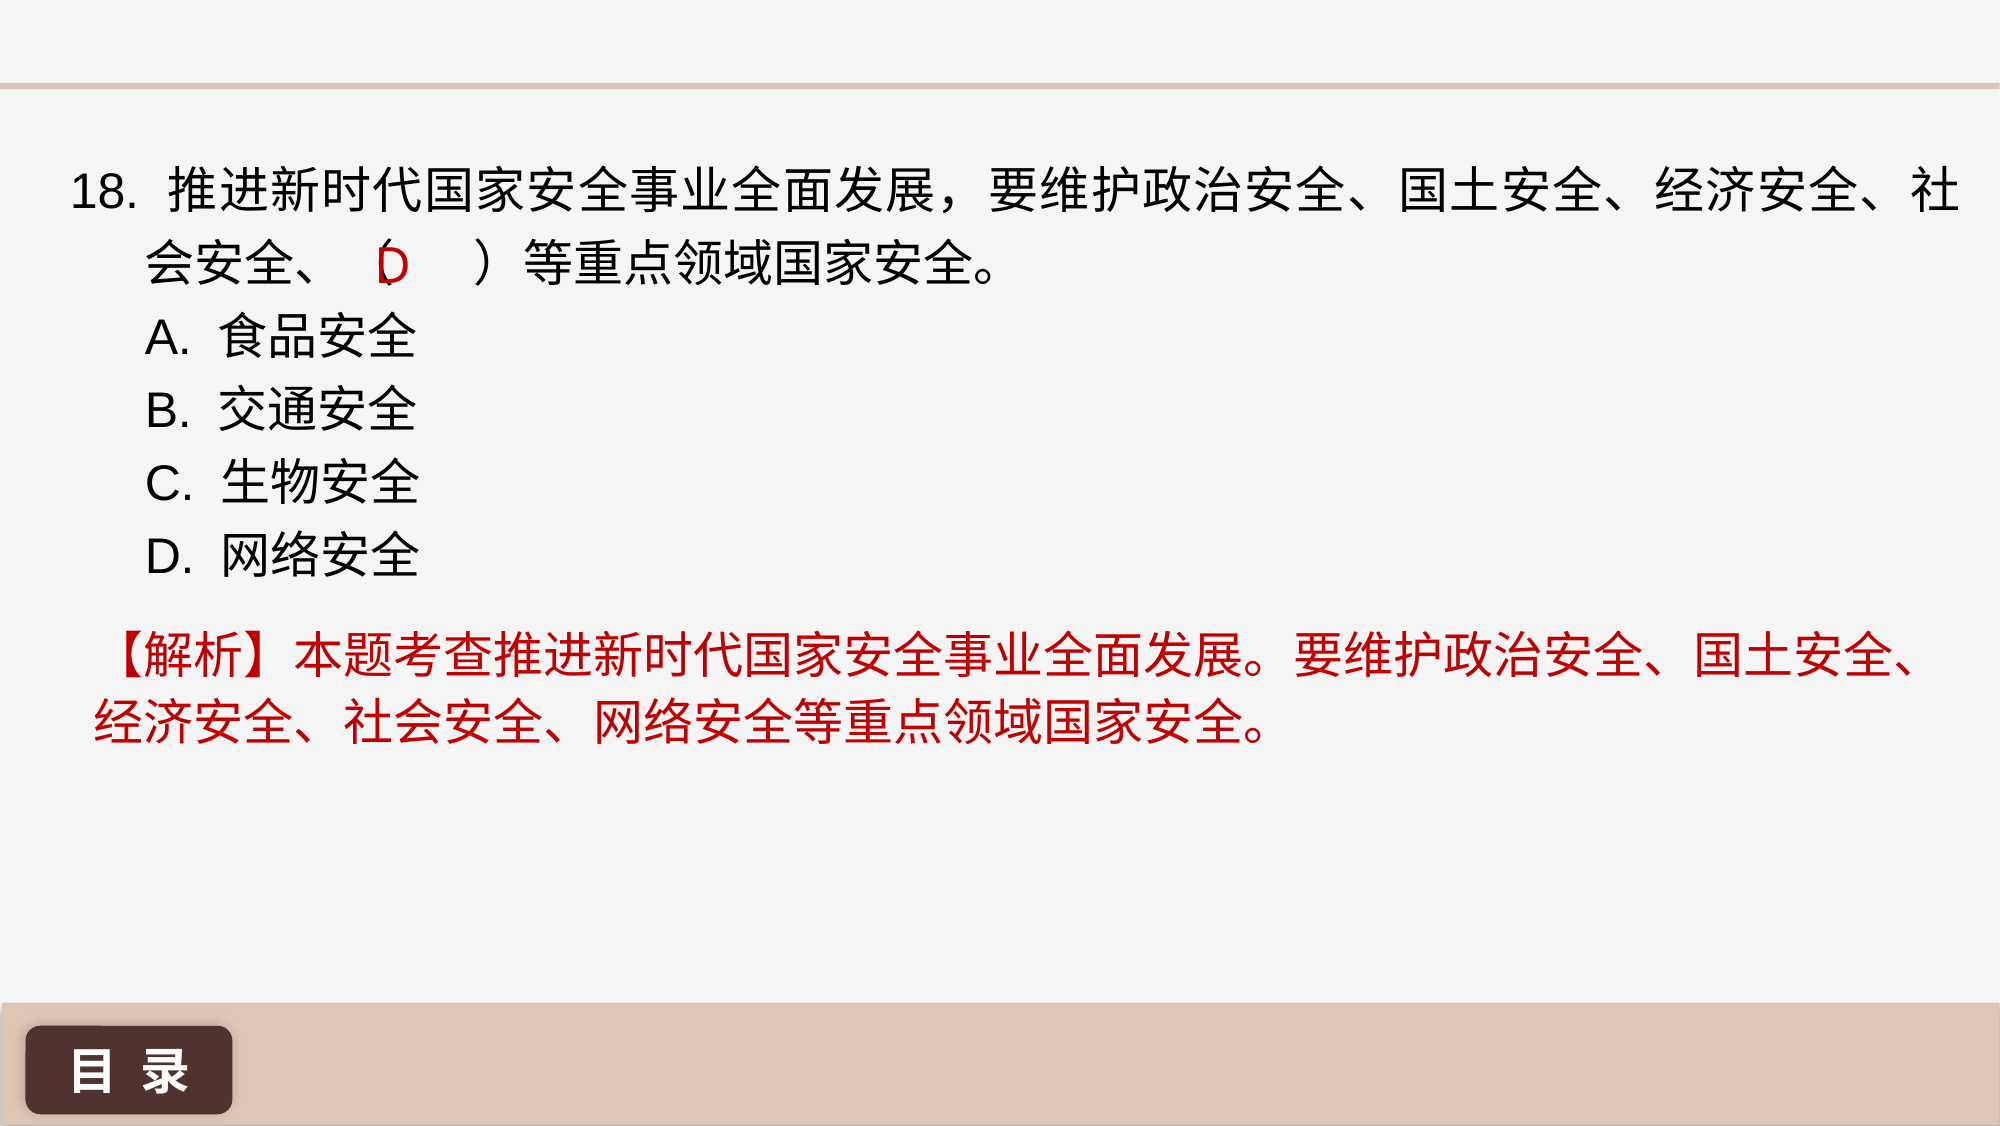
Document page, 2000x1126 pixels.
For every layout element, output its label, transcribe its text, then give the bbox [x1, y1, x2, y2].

text_box 18. 推进新时代国家安全事业全面发展，要维护政治安全、国土安全、经济安全、社会安全、（ ）等重点领域国家安全。 A. 食品安全 B. 交通安全 C. 生物安全 D. 网络安全 [54, 138, 1976, 591]
text_box D [317, 203, 469, 286]
text_box 【解析】本题考查推进新时代国家安全事业全面发展。要维护政治安全、国土安全、经济安全、社会安全、网络安全等重点领域国家安全。 [78, 609, 1910, 927]
